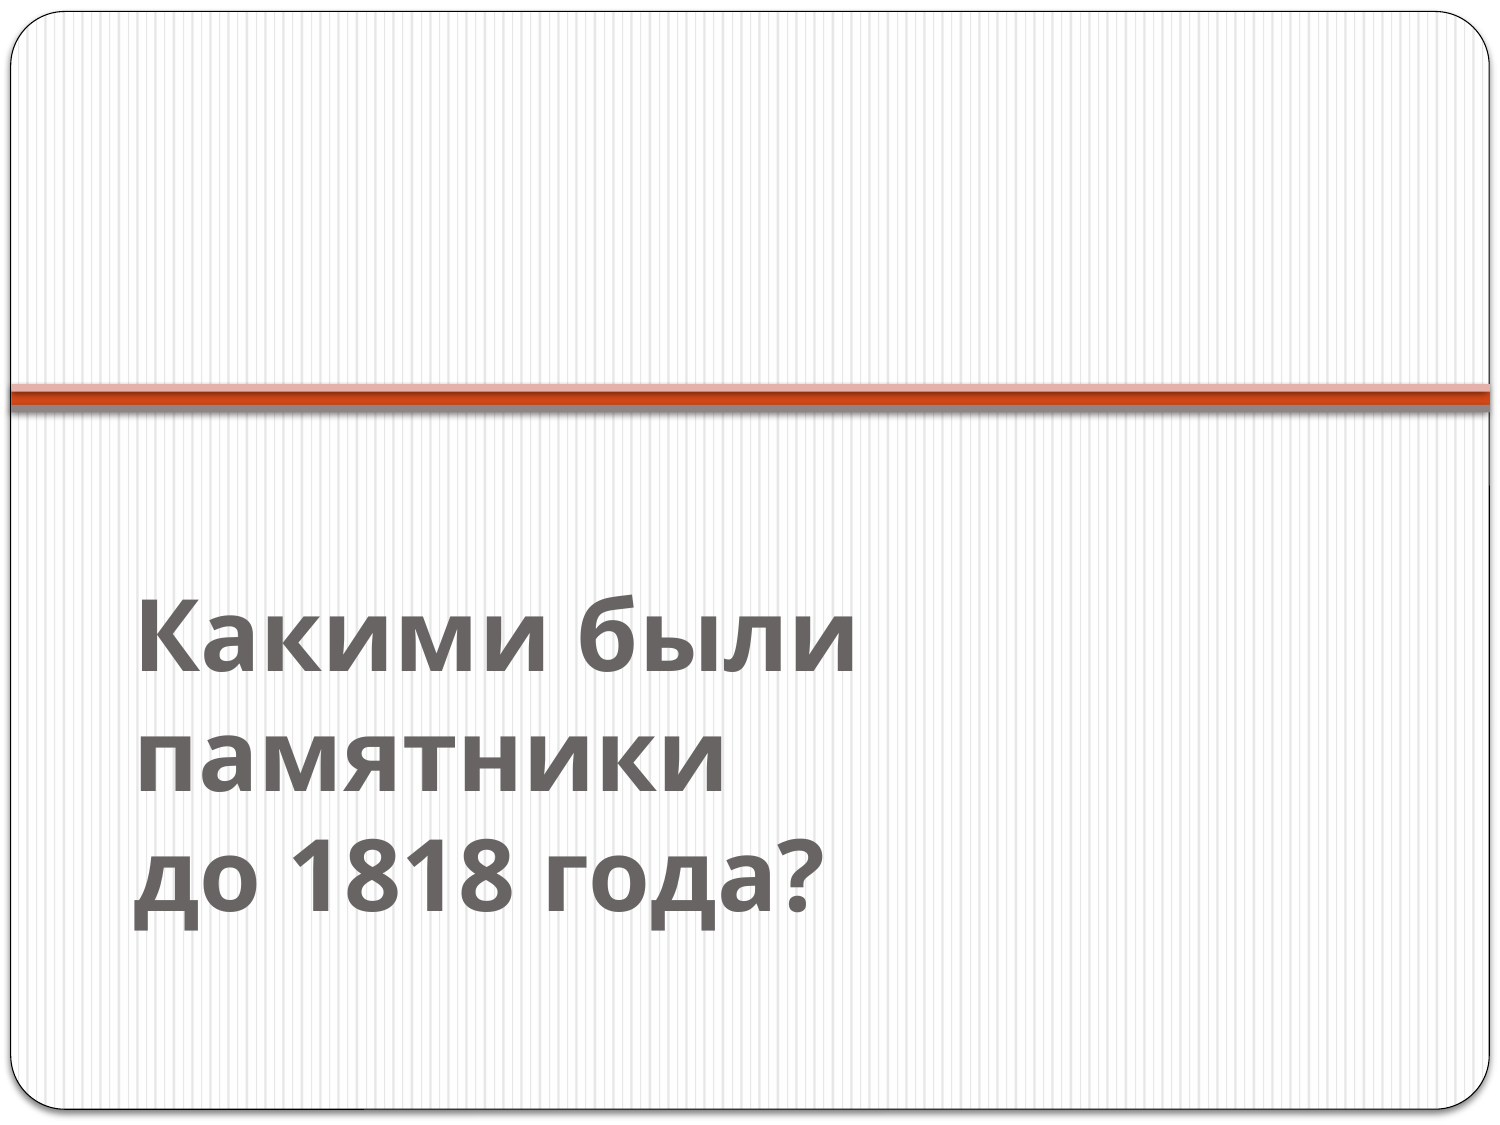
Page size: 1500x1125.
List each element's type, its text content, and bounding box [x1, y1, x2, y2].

title Какими были памятники до 1818 года? [118, 433, 1394, 947]
